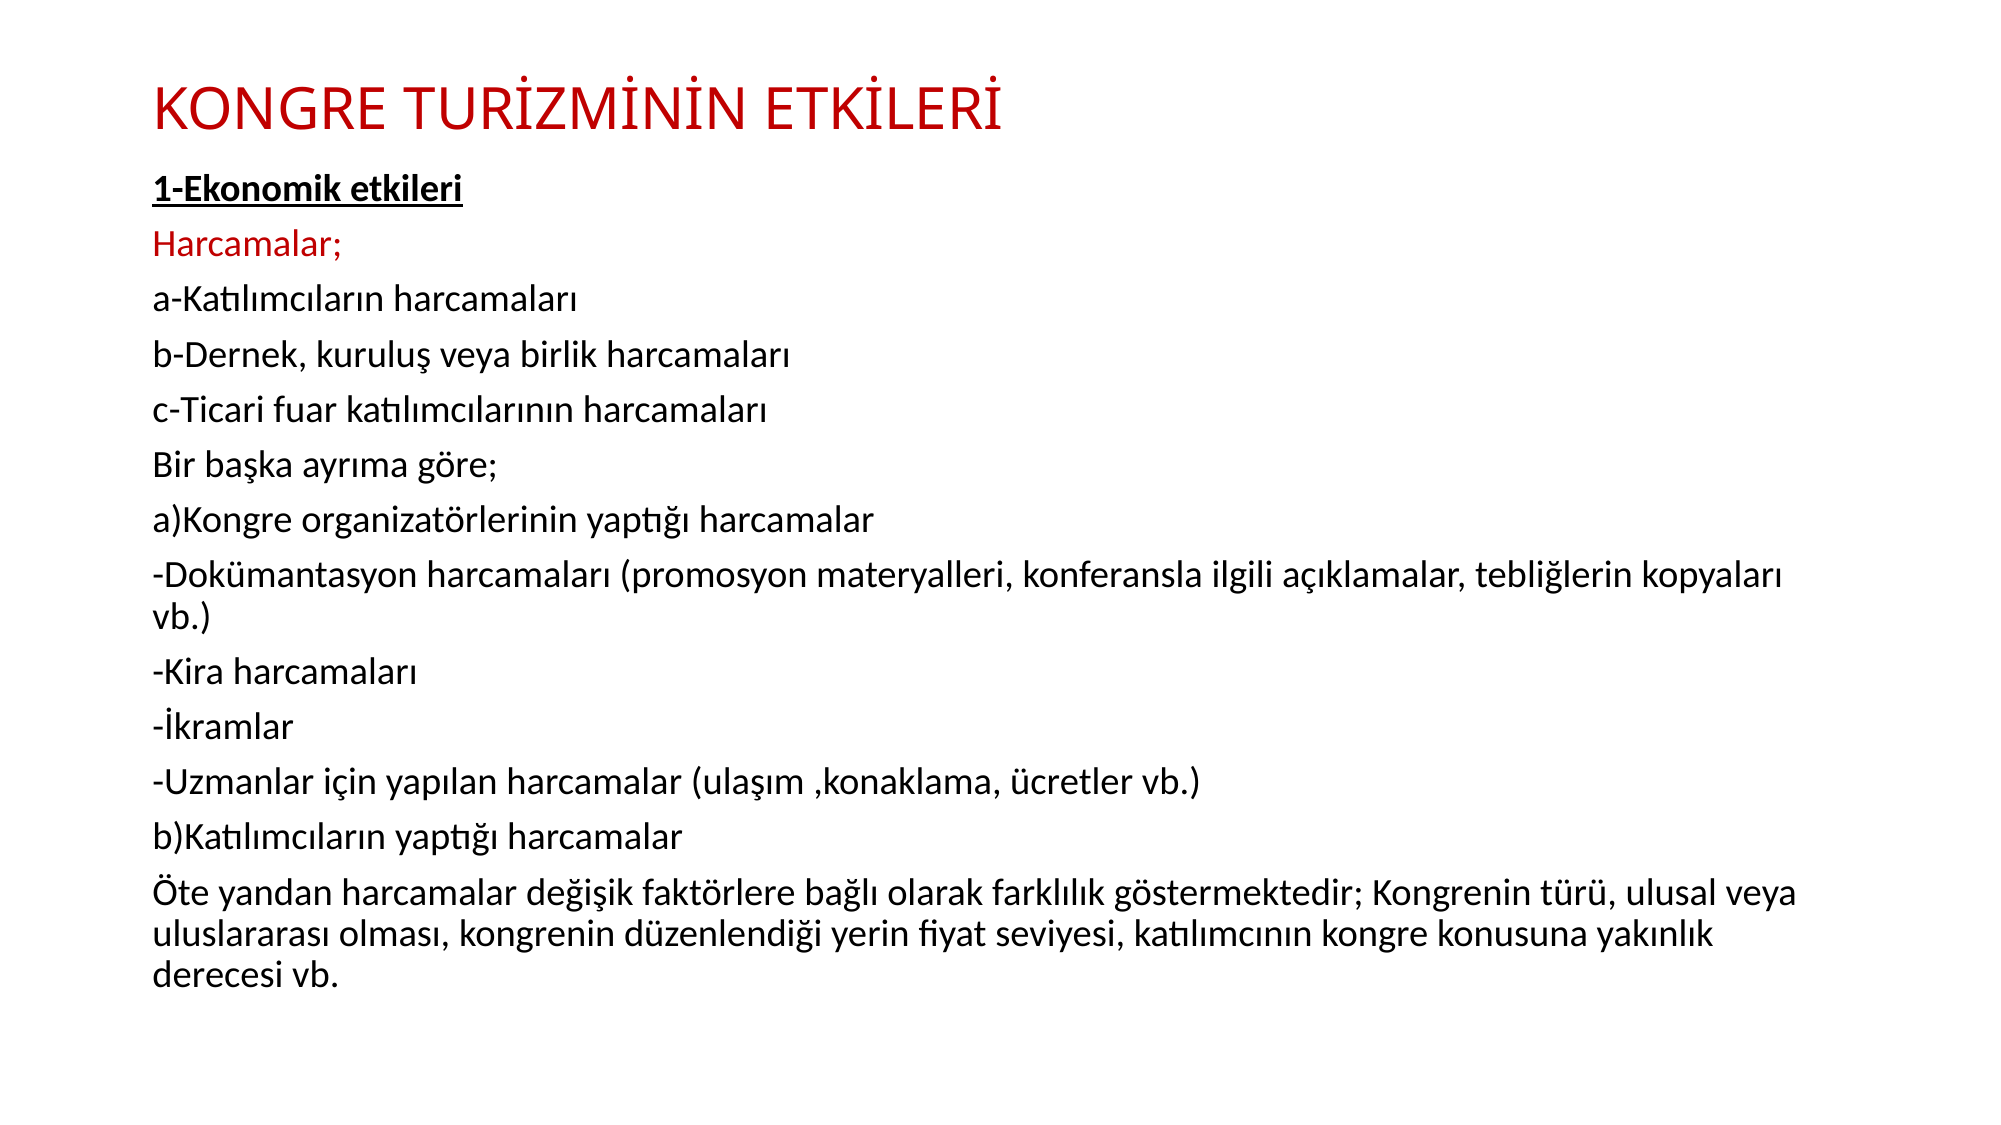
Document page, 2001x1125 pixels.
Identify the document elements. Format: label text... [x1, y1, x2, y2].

title KONGRE TURİZMİNİN ETKİLERİ [137, 59, 1863, 160]
list 1-Ekonomik etkileri Harcamalar; a-Katılımcıların harcamaları b-Dernek, kuruluş veya birlik harcamaları c-Ticari fuar katılımcılarının harcamaları Bir başka ayrıma göre; a)Kongre organizatörlerinin yaptığı harcamalar -Dokümantasyon harcamaları (promosyon materyalleri, konferansla ilgili açıklamalar, tebliğlerin kopyaları vb.) -Kira harcamaları -İkramlar -Uzmanlar için yapılan harcamalar (ulaşım ,konaklama, ücretler vb.) b)Katılımcıların yaptığı harcamalar Öte yandan harcamalar değişik faktörlere bağlı olarak farklılık göstermektedir; Kongrenin türü, ulusal veya uluslararası olması, kongrenin düzenlendiği yerin fiyat seviyesi, katılımcının kongre konusuna yakınlık derecesi vb. [137, 160, 1863, 1014]
